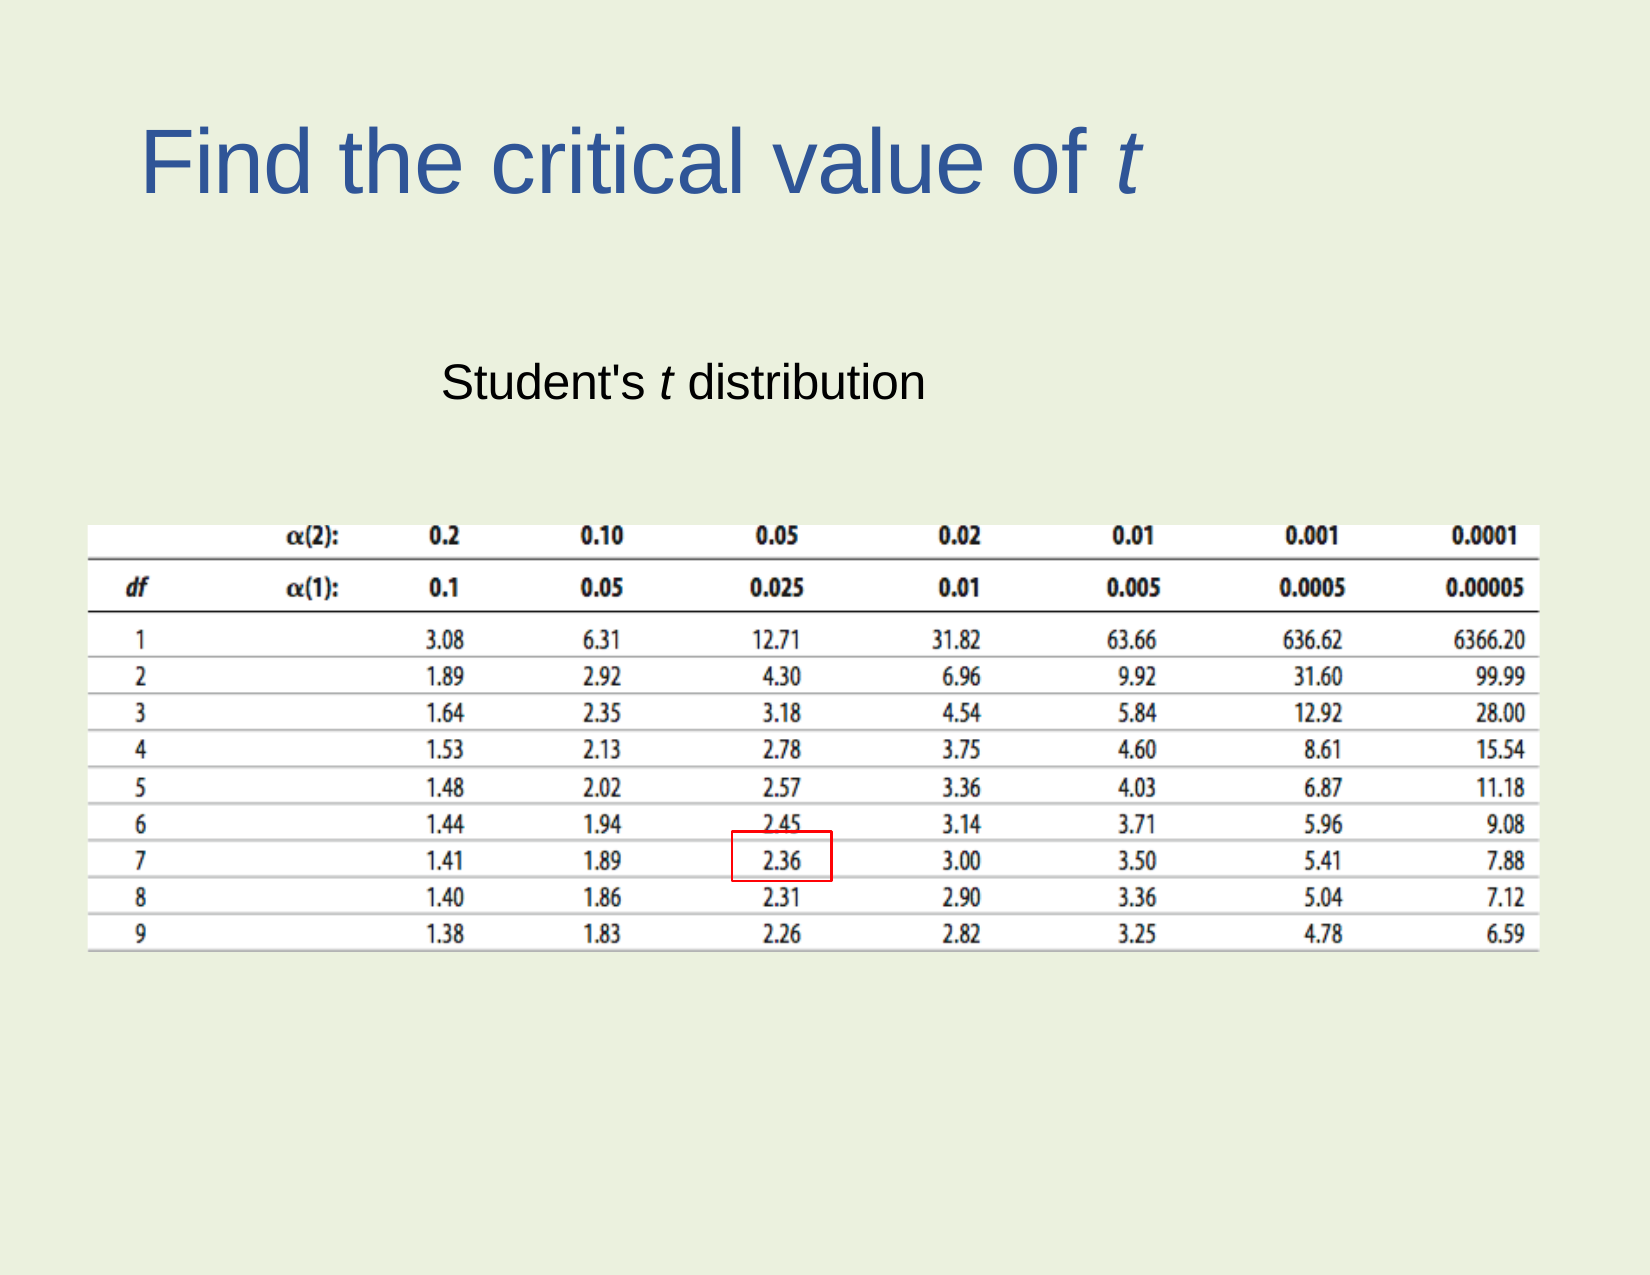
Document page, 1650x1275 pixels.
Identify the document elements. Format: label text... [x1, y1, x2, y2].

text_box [87, 524, 1540, 952]
text_box Student's t distribution [438, 347, 1289, 410]
title Find the critical value of t [137, 99, 1238, 316]
